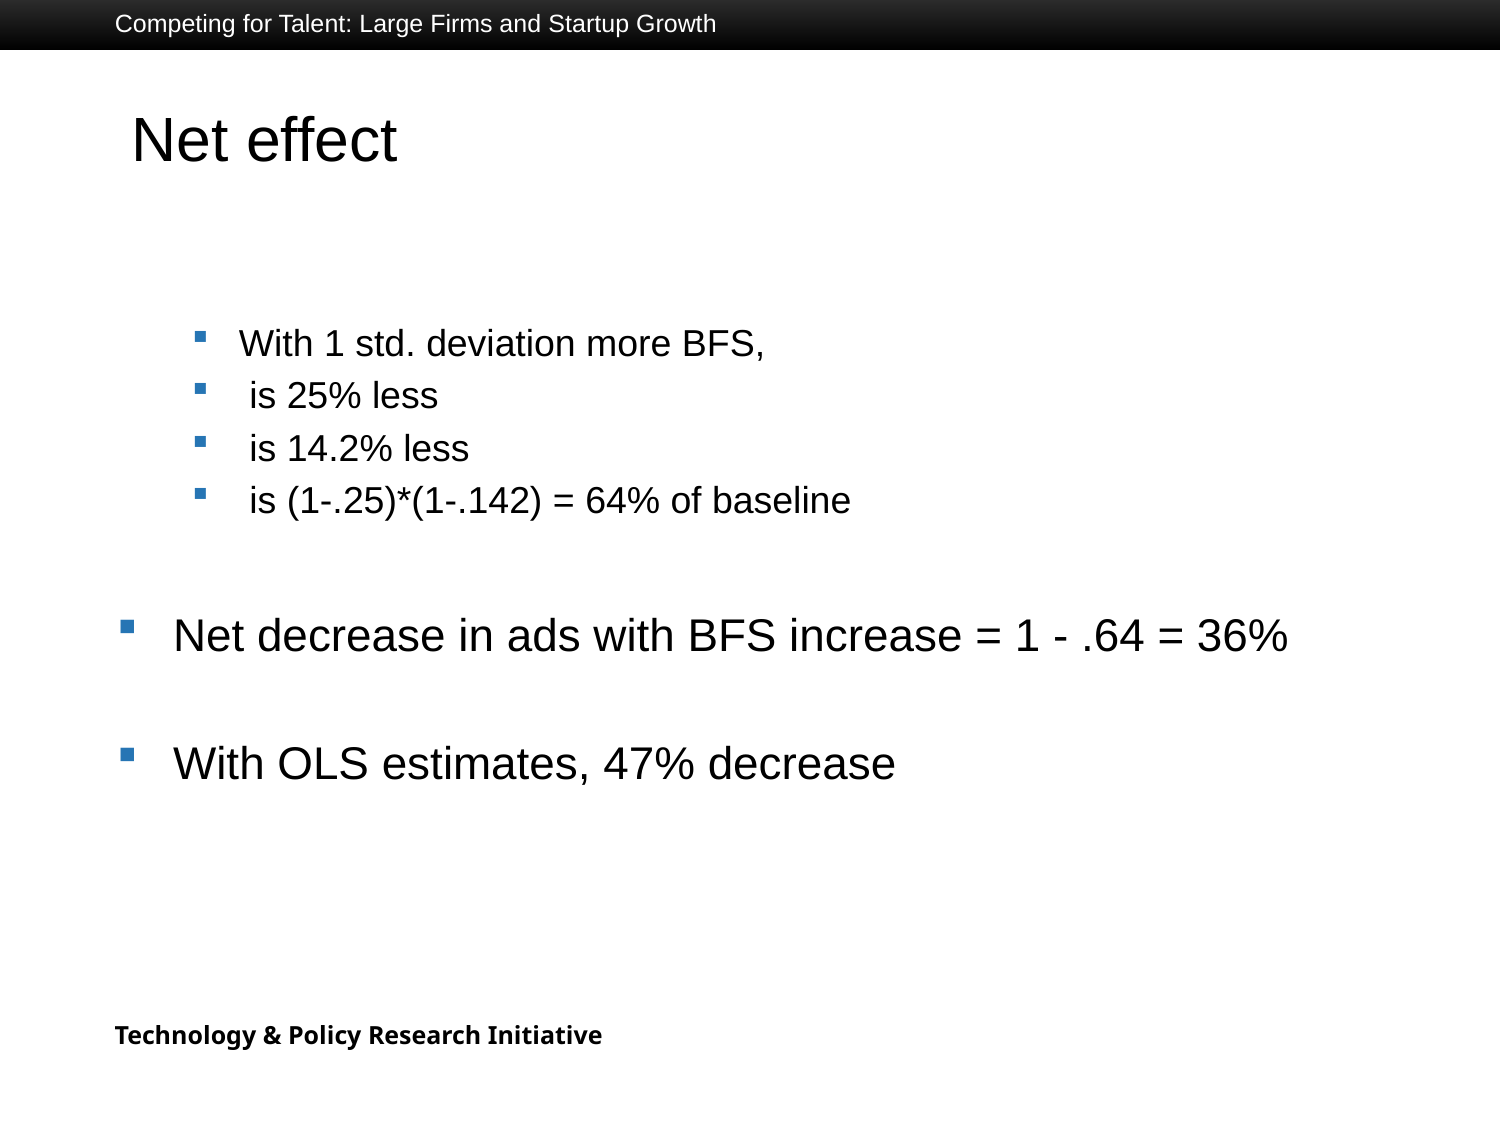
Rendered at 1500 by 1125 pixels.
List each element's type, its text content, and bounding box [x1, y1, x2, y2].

footer Competing for Talent: Large Firms and Startup Growth [99, 0, 938, 50]
title Net effect [116, 93, 1361, 195]
